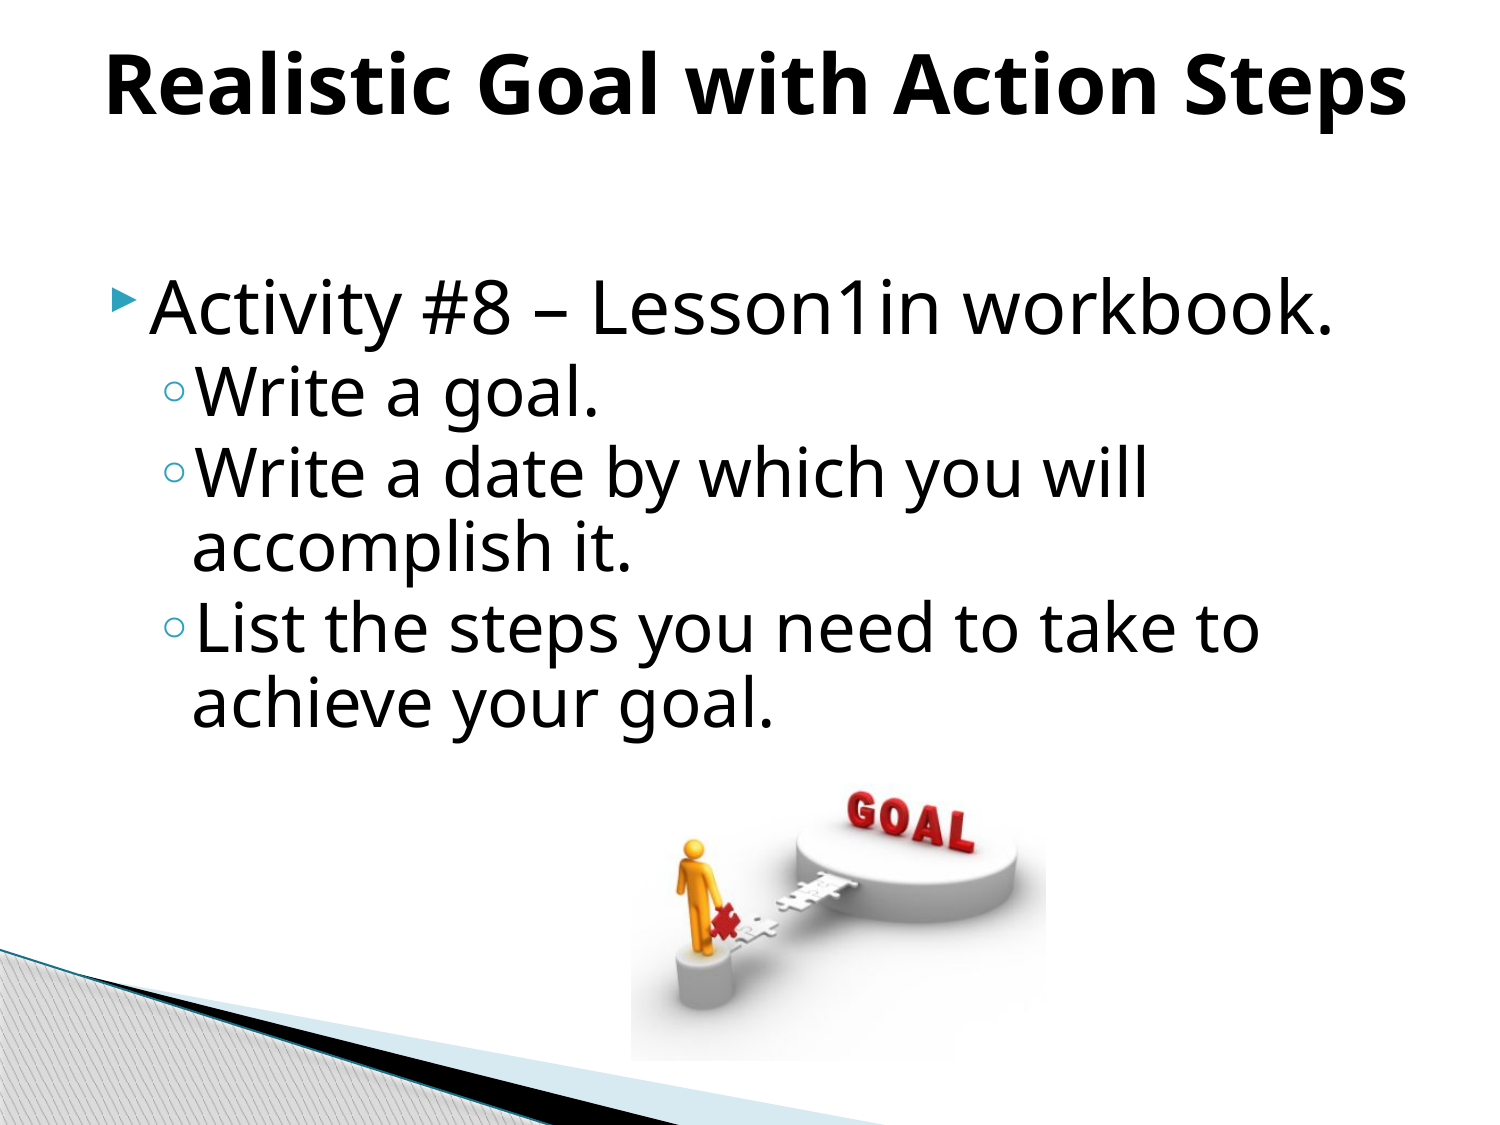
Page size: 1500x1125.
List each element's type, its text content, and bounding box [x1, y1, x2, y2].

title Realistic Goal with Action Steps [87, 19, 1459, 143]
list Activity #8 – Lesson1in workbook. Write a goal. Write a date by which you will accomplish it. List the steps you need to take to achieve your goal. [75, 262, 1425, 1005]
picture [631, 749, 1046, 1061]
